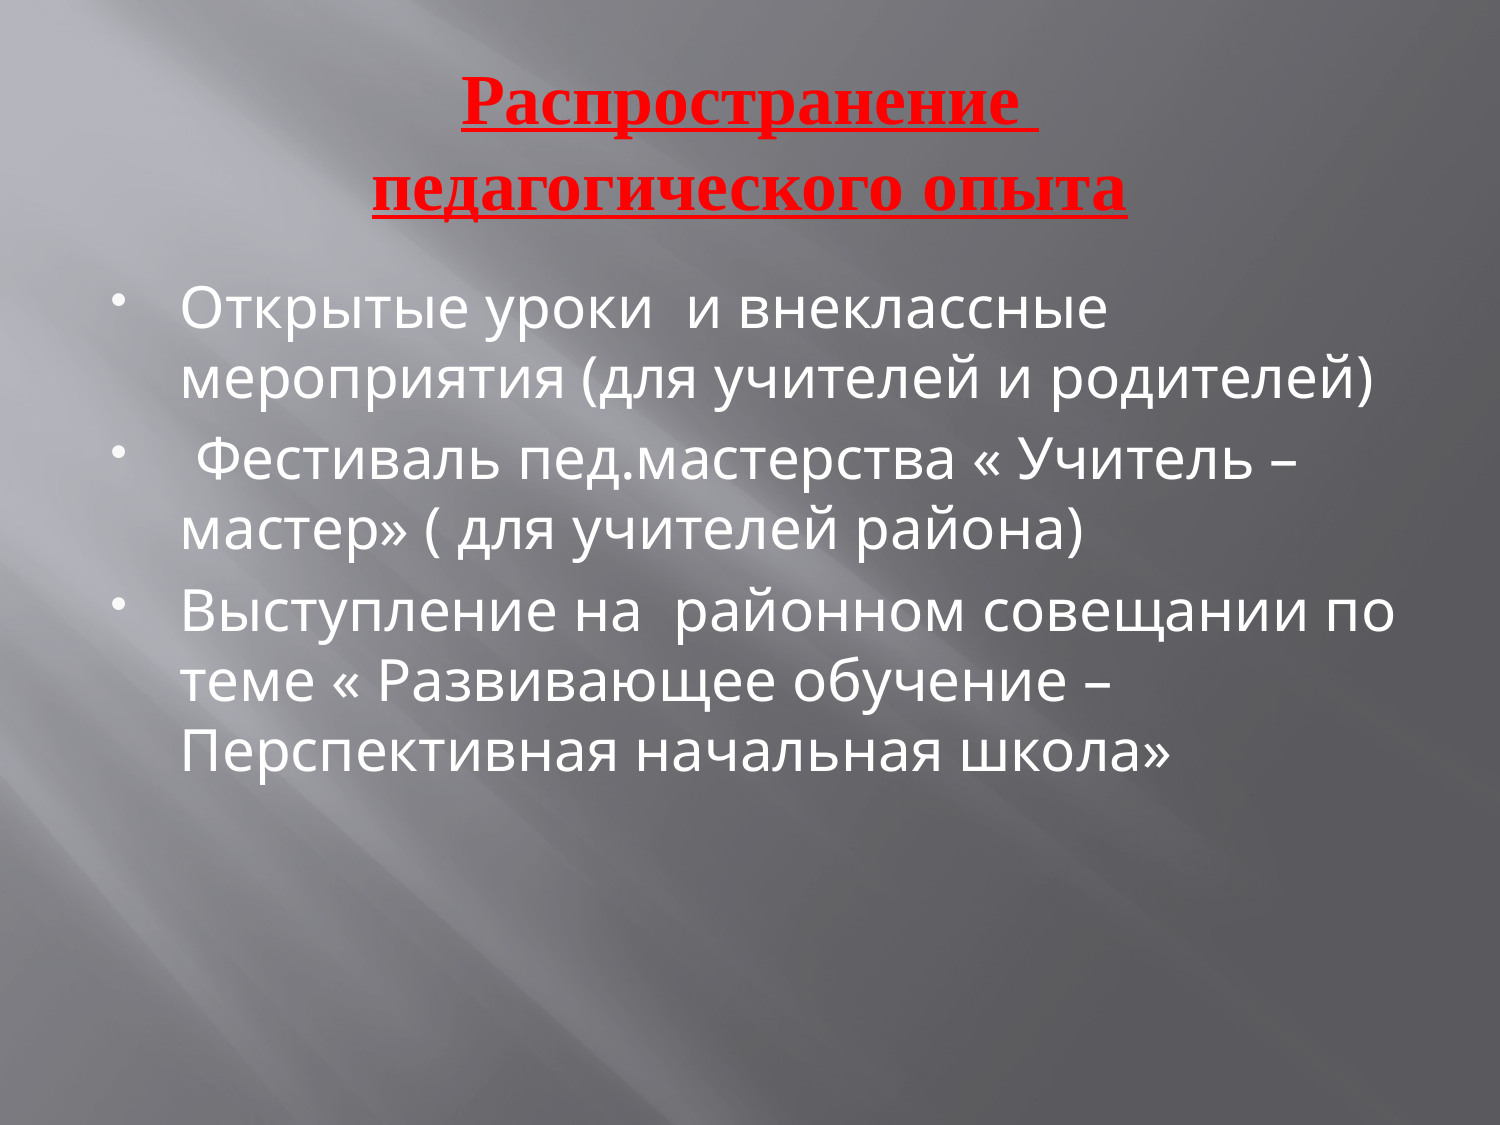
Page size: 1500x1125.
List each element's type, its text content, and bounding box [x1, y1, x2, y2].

title Распространение педагогического опыта [75, 45, 1425, 233]
list Открытые уроки и внеклассные мероприятия (для учителей и родителей) Фестиваль пед.мастерства « Учитель – мастер» ( для учителей района) Выступление на районном совещании по теме « Развивающее обучение – Перспективная начальная школа» [75, 262, 1425, 1035]
